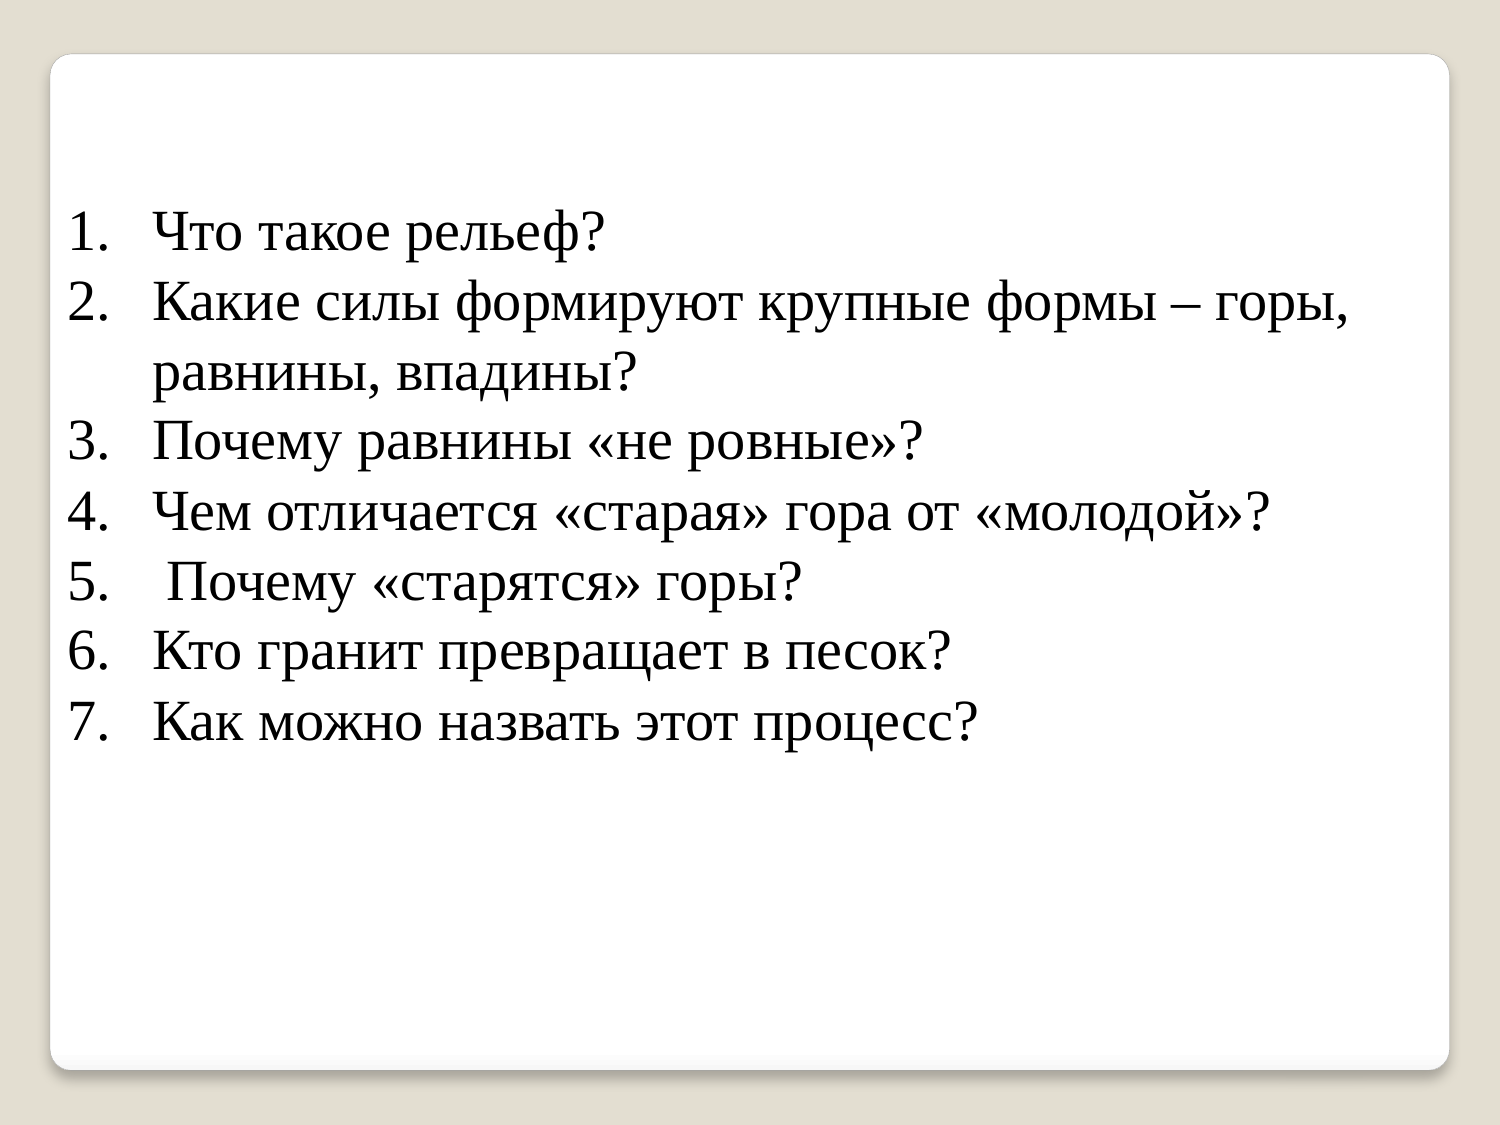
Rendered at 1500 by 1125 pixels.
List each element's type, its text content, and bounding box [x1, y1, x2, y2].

text_box Что такое рельеф? Какие силы формируют крупные формы – горы, равнины, впадины? Почему равнины «не ровные»? Чем отличается «старая» гора от «молодой»? Почему «старятся» горы? Кто гранит превращает в песок? Как можно назвать этот процесс? [53, 184, 1400, 759]
